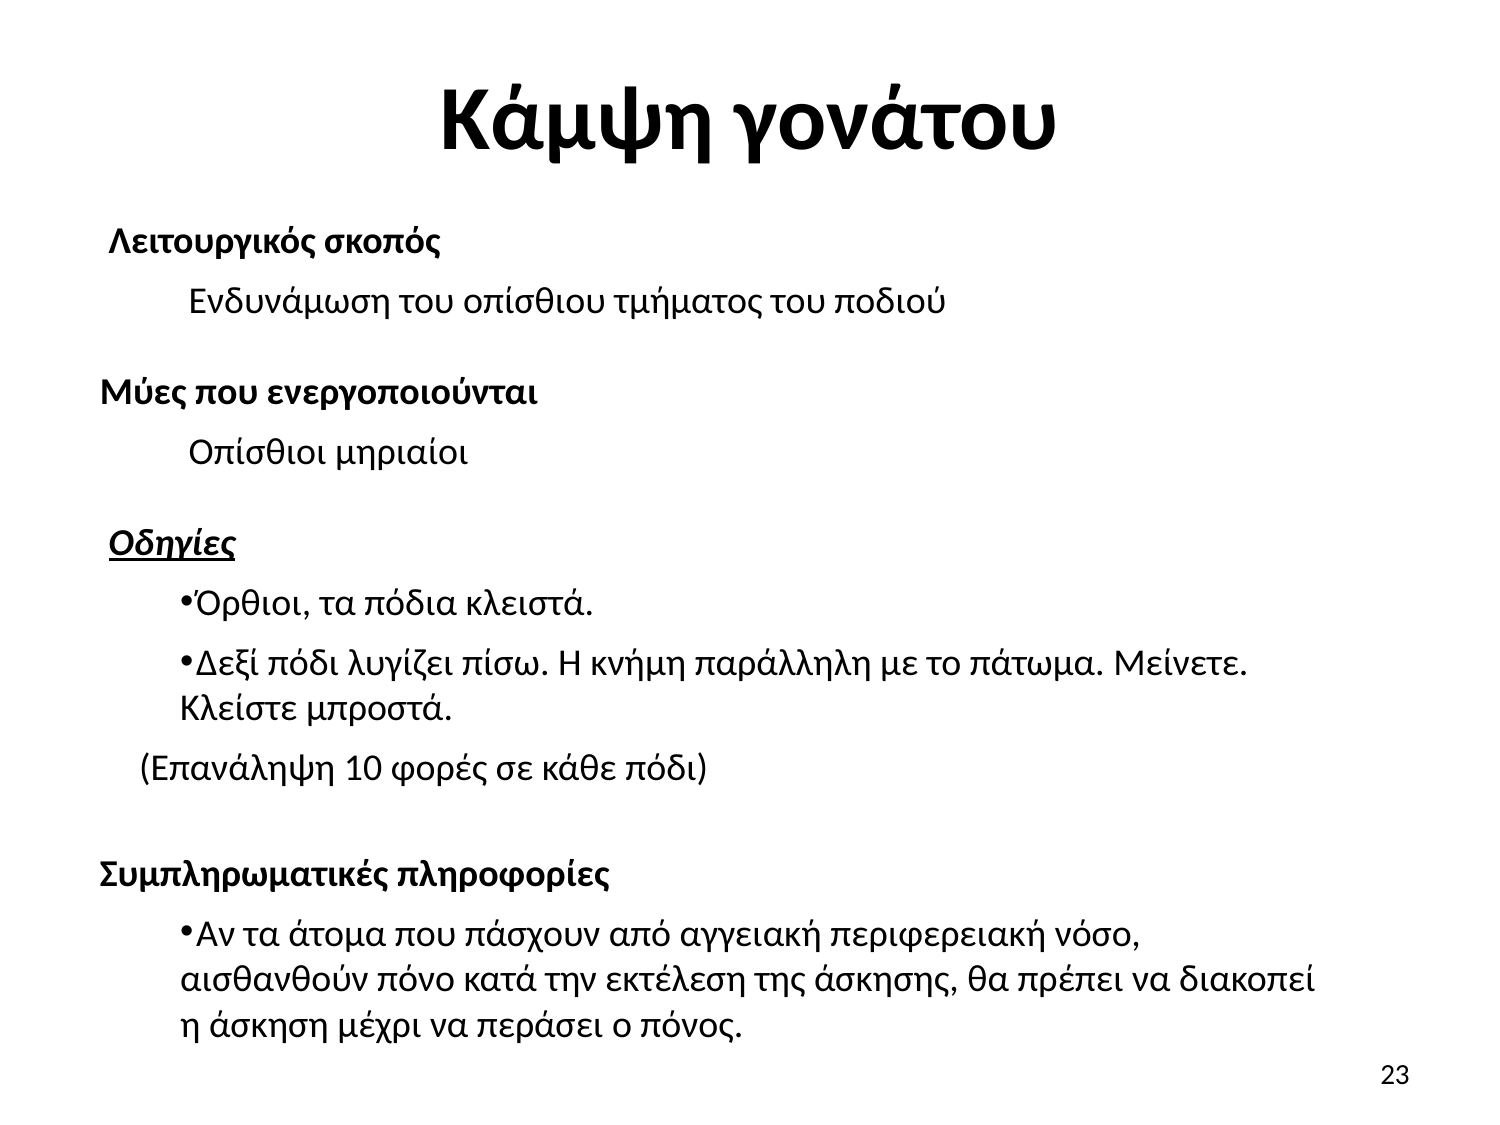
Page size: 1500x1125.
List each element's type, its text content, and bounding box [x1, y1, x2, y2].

slide_number 23 [1074, 1042, 1425, 1103]
title Κάμψη γονάτου [75, 19, 1425, 207]
list Λειτουργικός σκοπός Ενδυνάμωση του οπίσθιου τμήματος του ποδιού Μύες που ενεργοποιούνται Οπίσθιοι μηριαίοι Οδηγίες Όρθιοι, τα πόδια κλειστά. Δεξί πόδι λυγίζει πίσω. Η κνήμη παράλληλη με το πάτωμα. Μείνετε. Κλείστε μπροστά. (Επανάληψη 10 φορές σε κάθε πόδι) Συμπληρωματικές πληροφορίες Αν τα άτομα που πάσχουν από αγγειακή περιφερειακή νόσο, αισθανθούν πόνο κατά την εκτέλεση της άσκησης, θα πρέπει να διακοπεί η άσκηση μέχρι να περάσει ο πόνος. [85, 208, 1353, 1059]
